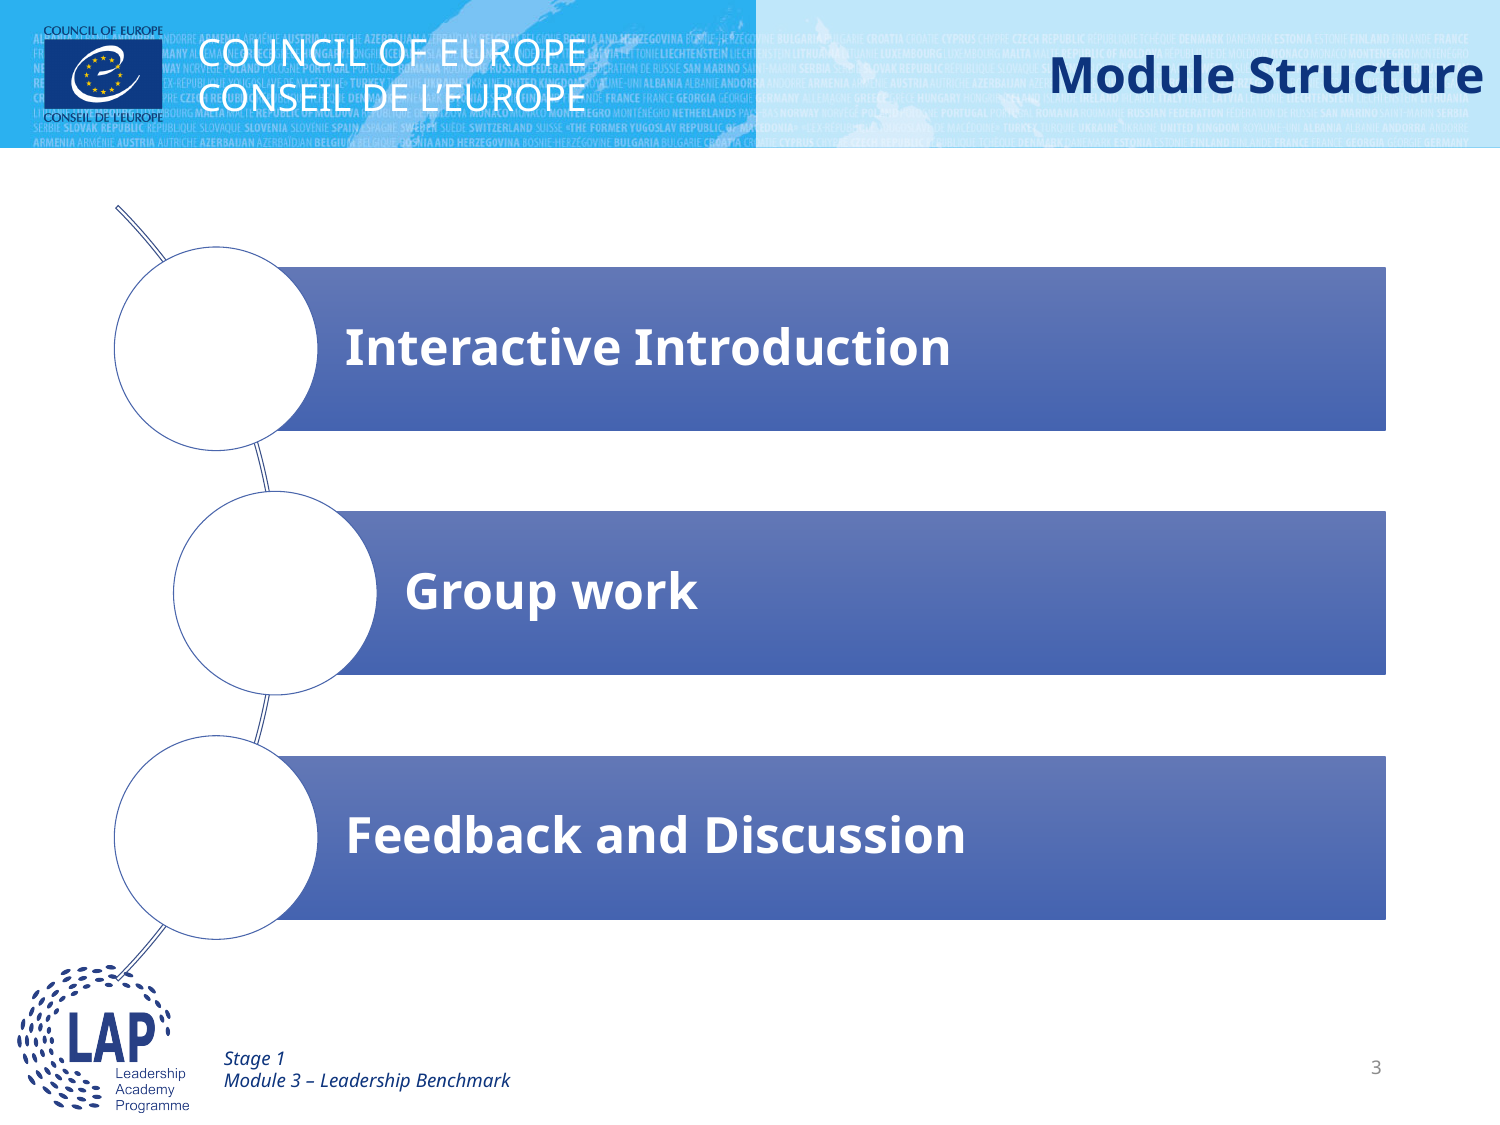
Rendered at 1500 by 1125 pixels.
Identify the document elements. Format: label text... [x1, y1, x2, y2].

title Module Structure [756, 0, 1500, 148]
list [103, 185, 1397, 1001]
footer Stage 1 Module 3 – Leadership Benchmark [209, 1039, 946, 1099]
slide_number 3 [1313, 1039, 1397, 1099]
picture [17, 965, 189, 1113]
picture [0, 0, 756, 148]
